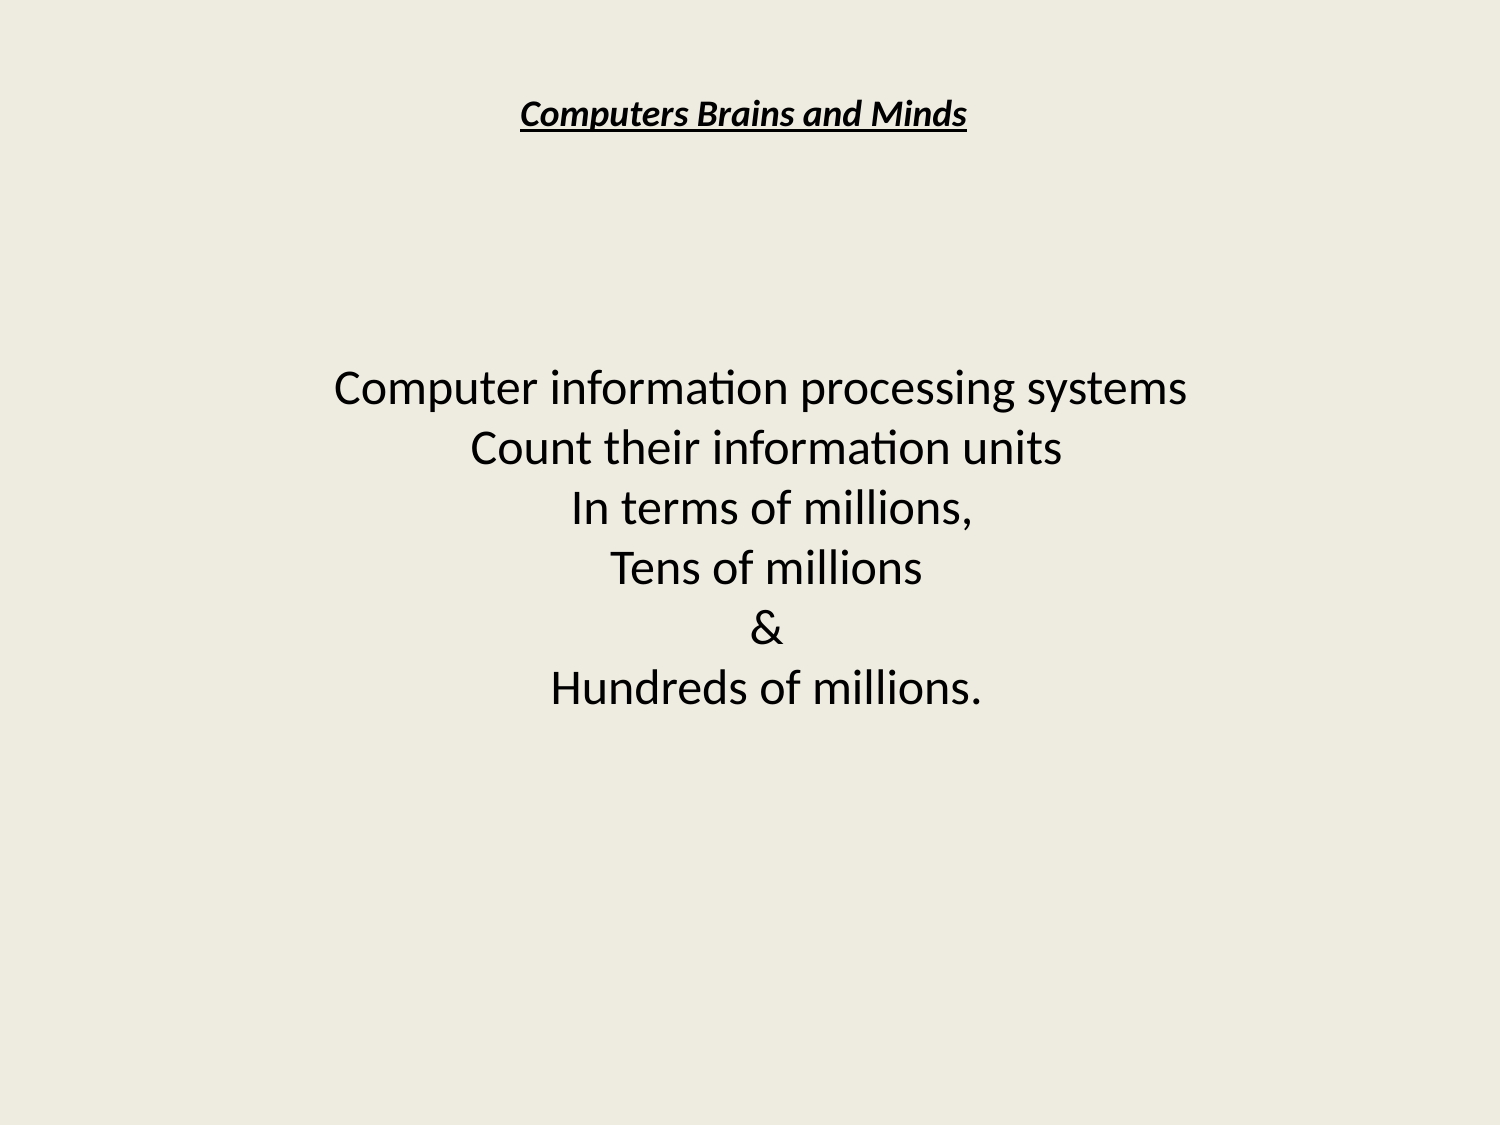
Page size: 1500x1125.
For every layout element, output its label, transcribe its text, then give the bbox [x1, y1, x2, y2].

text_box Computers Brains and Minds [505, 81, 997, 187]
text_box Computer information processing systems Count their information units In terms of millions, Tens of millions & Hundreds of millions. [319, 347, 1214, 782]
